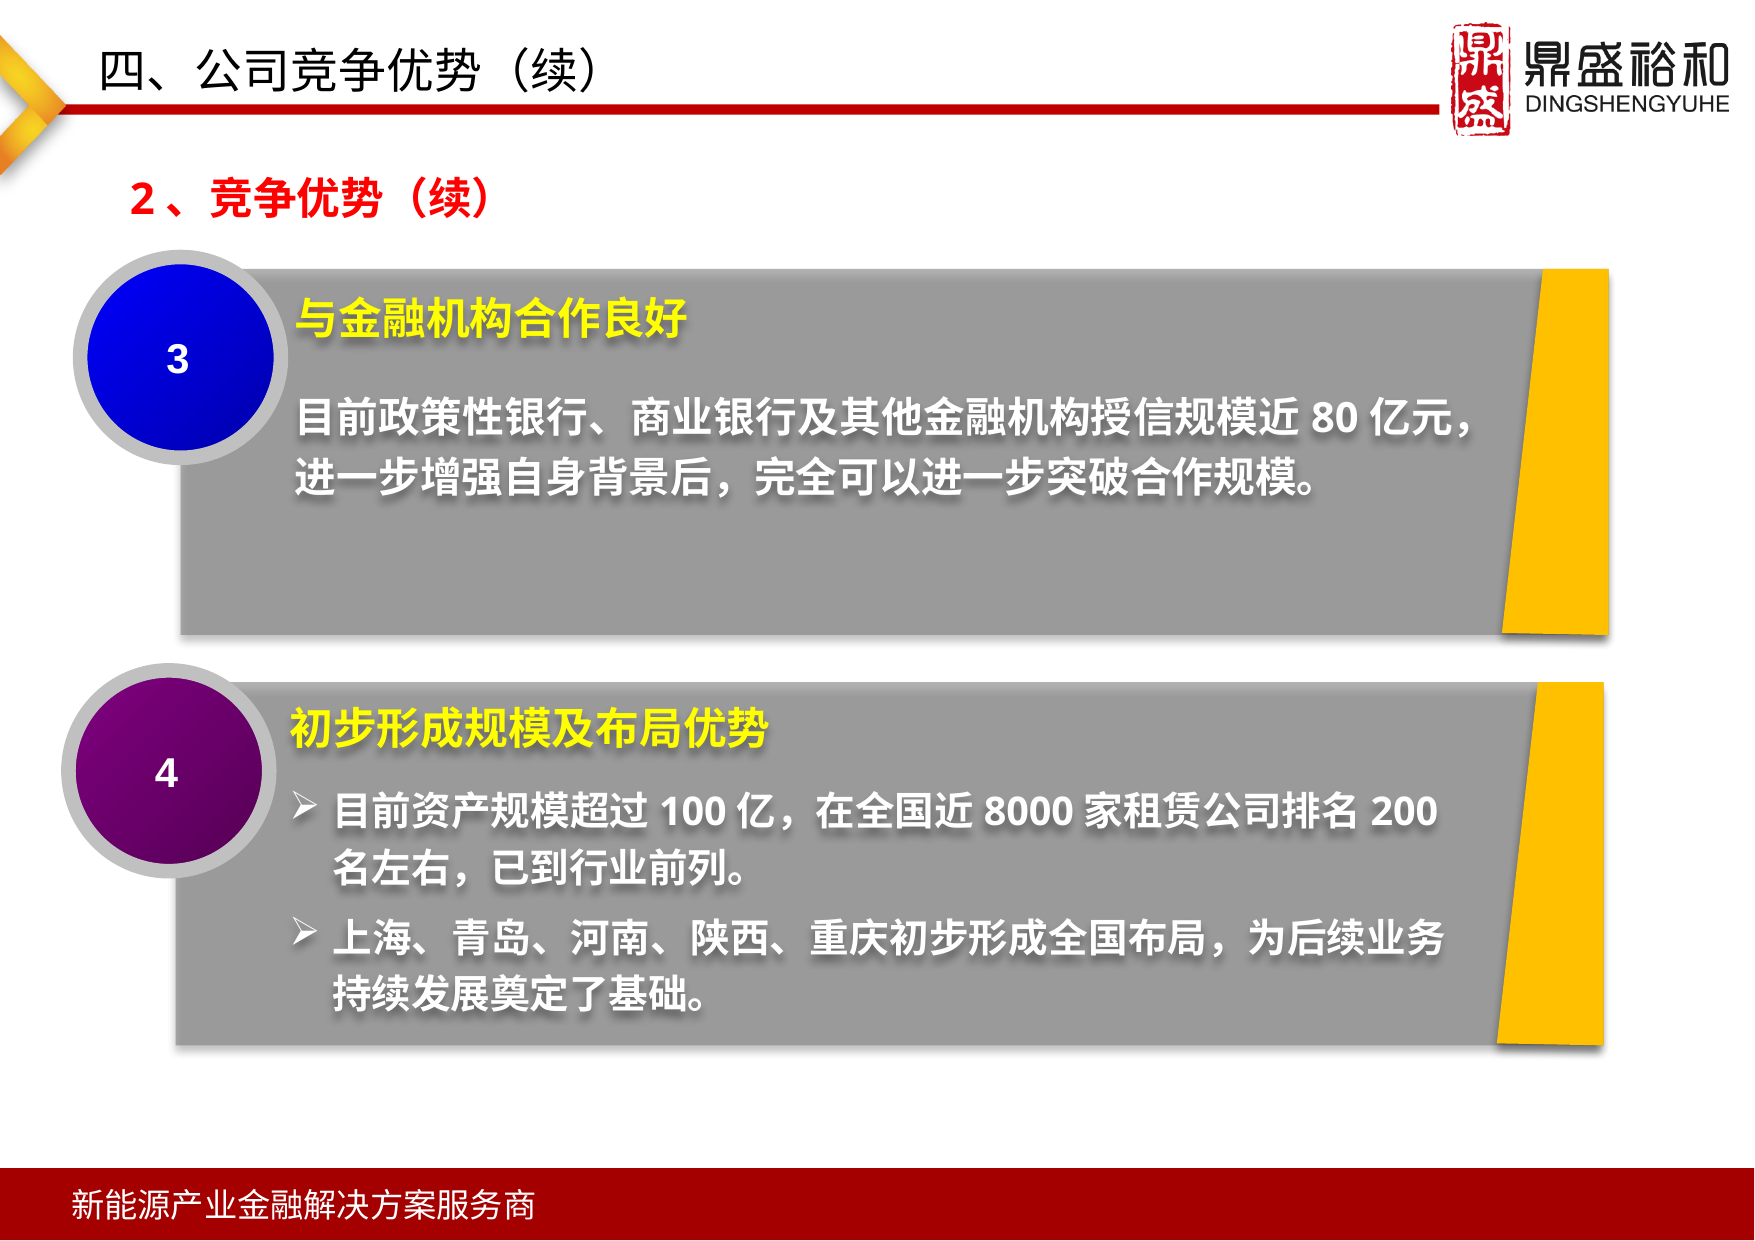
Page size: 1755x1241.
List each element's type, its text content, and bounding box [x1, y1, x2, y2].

list 四、公司竞争优势（续） [80, 31, 757, 128]
picture [1451, 22, 1729, 136]
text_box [79, 256, 282, 459]
text_box 2、竞争优势（续） [115, 163, 573, 231]
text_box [180, 268, 1609, 636]
picture [0, 35, 66, 175]
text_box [68, 670, 1604, 1046]
